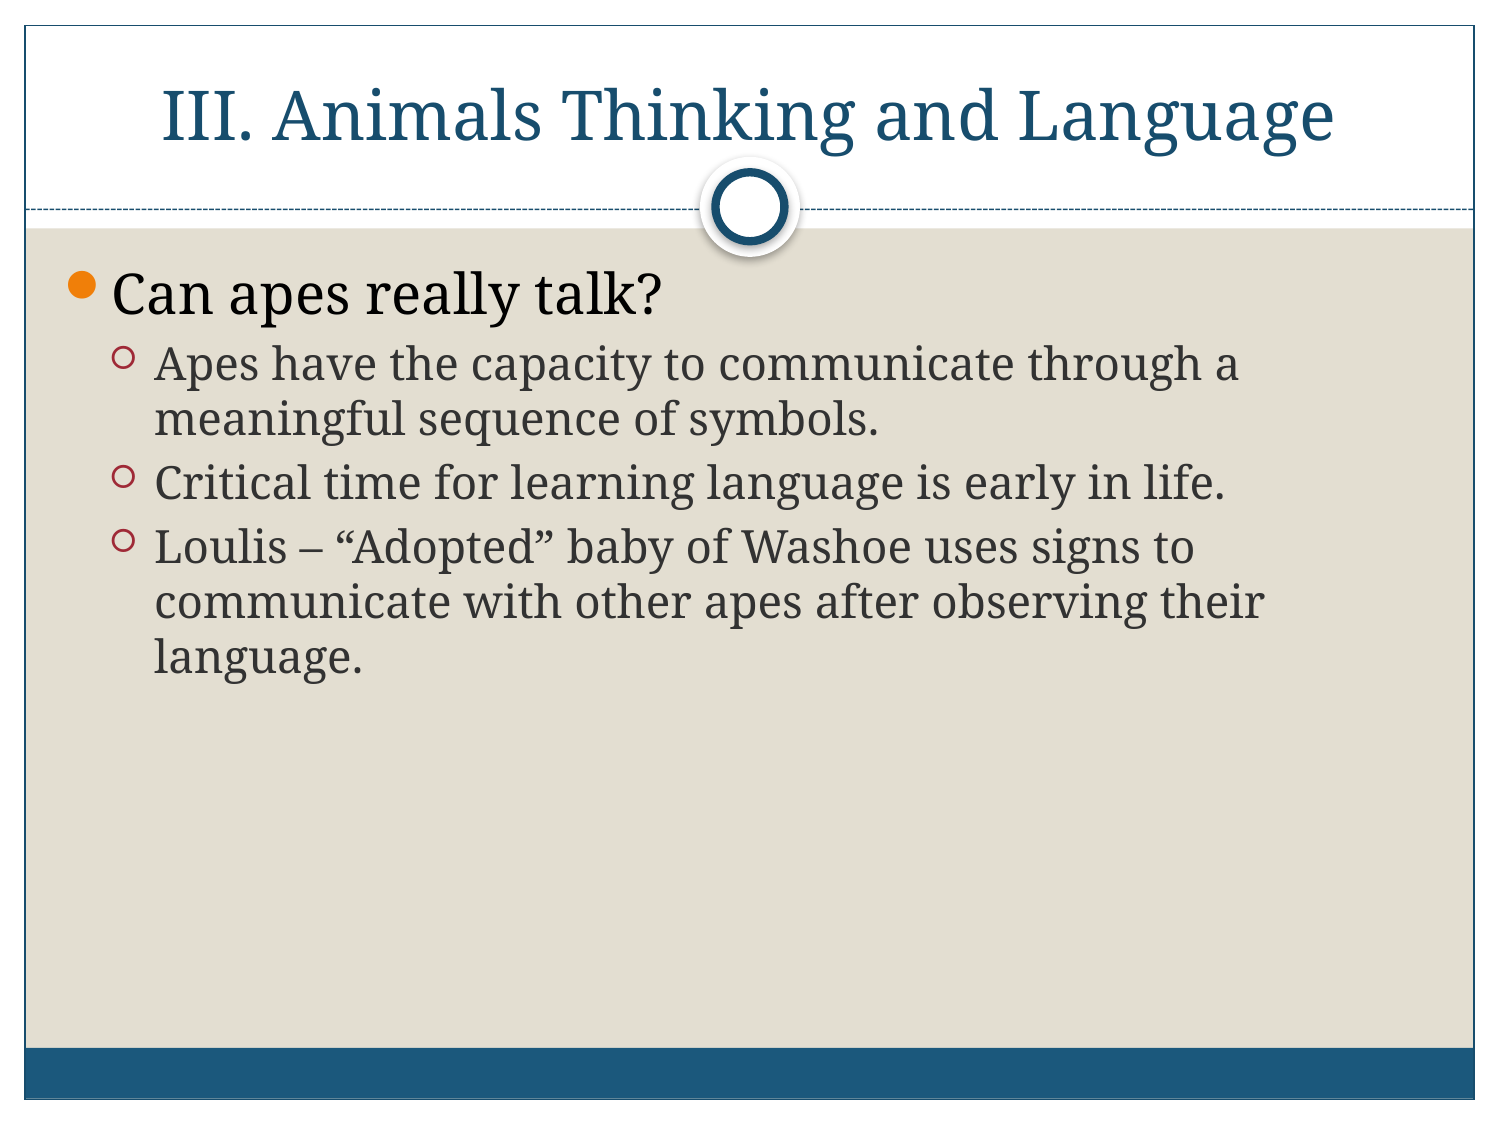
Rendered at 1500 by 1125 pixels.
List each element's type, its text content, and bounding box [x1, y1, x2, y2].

list Can apes really talk? Apes have the capacity to communicate through a meaningful sequence of symbols. Critical time for learning language is early in life. Loulis – “Adopted” baby of Washoe uses signs to communicate with other apes after observing their language. [49, 250, 1445, 1001]
title III. Animals Thinking and Language [49, 37, 1450, 162]
